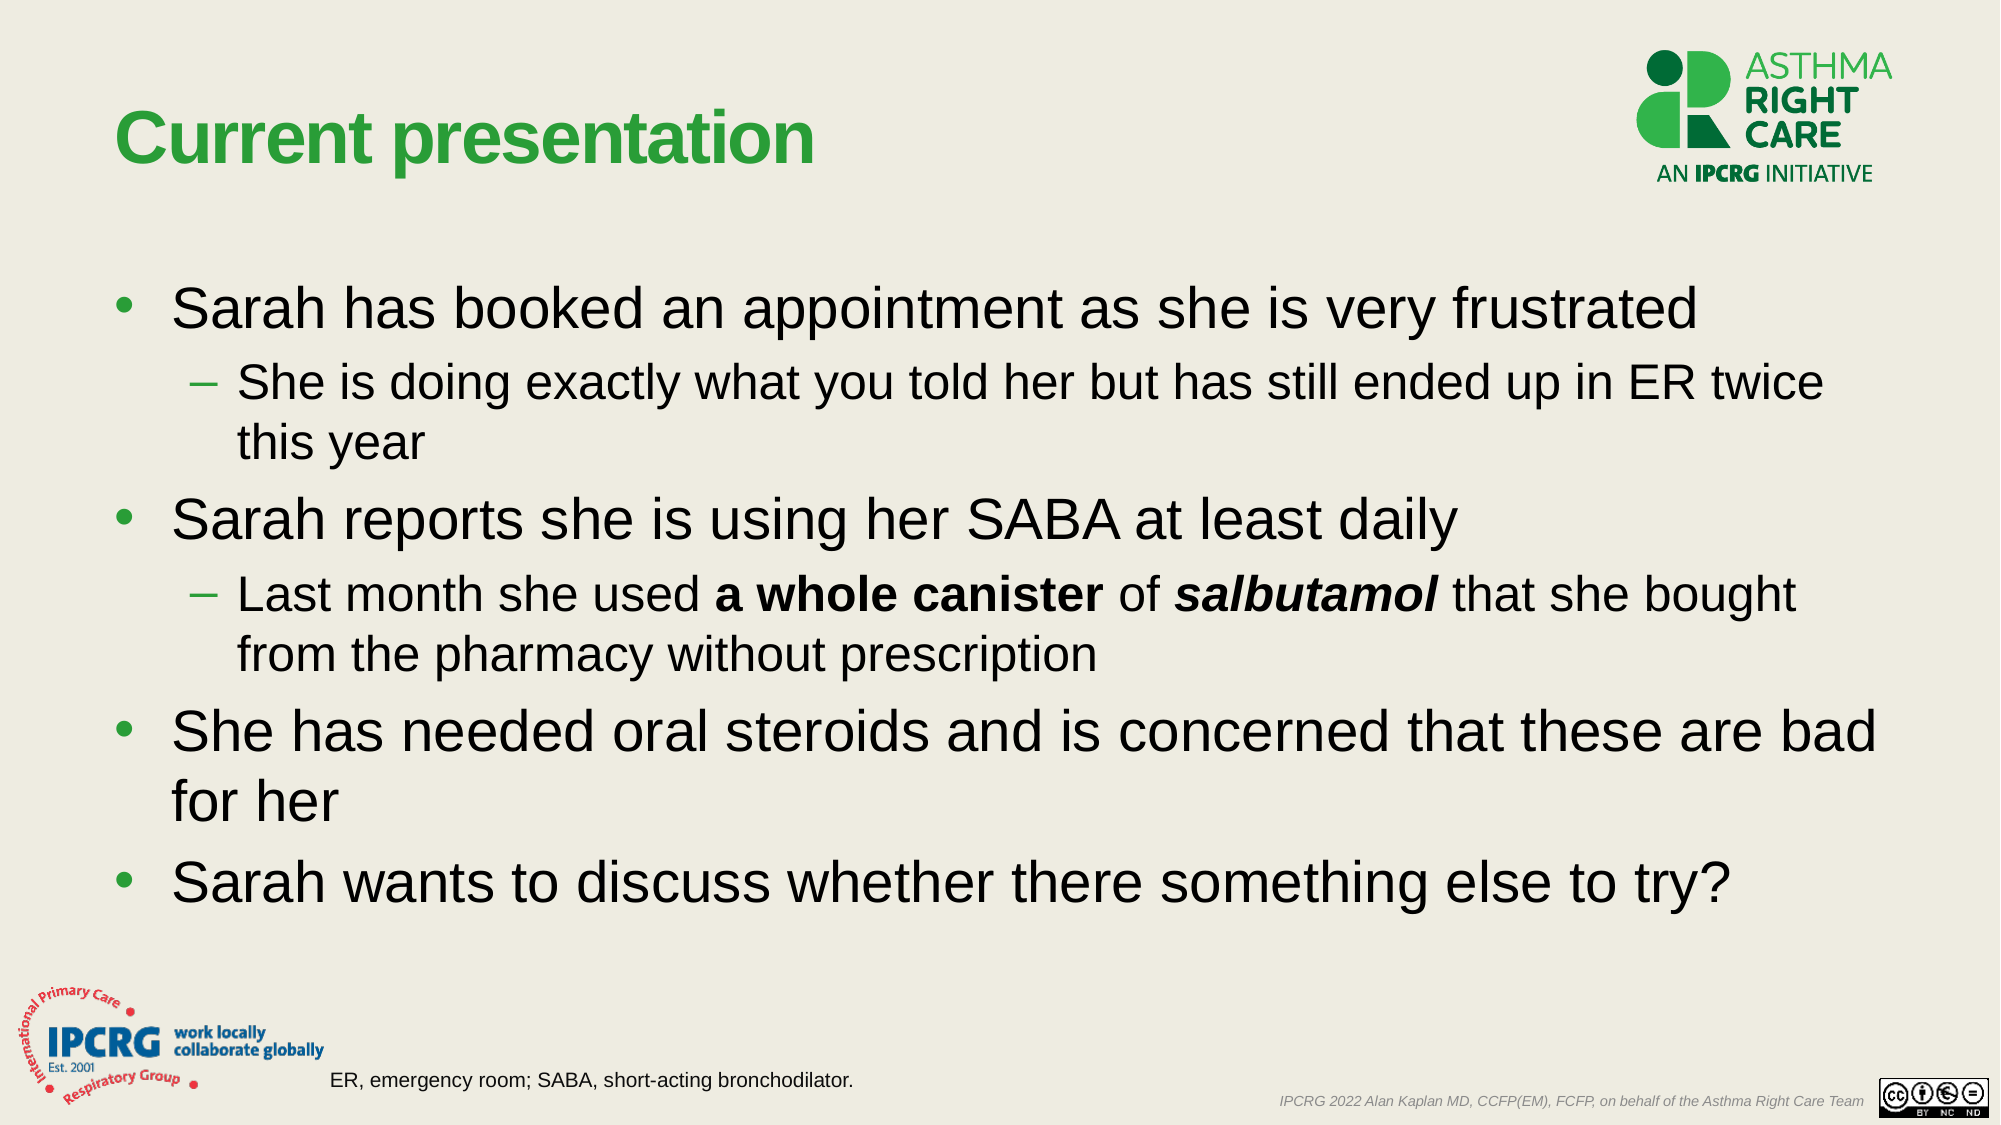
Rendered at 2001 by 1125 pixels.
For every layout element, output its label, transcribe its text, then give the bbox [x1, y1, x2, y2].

picture [1879, 1078, 1989, 1118]
title Current presentation [99, 45, 1238, 233]
picture [18, 987, 324, 1105]
picture [1628, 45, 1900, 187]
text_box ER, emergency room; SABA, short-acting bronchodilator. [314, 1059, 869, 1100]
list Sarah has booked an appointment as she is very frustrated She is doing exactly what you told her but has still ended up in ER twice this year Sarah reports she is using her SABA at least daily Last month she used a whole canister of salbutamol that she bought from the pharmacy without prescription She has needed oral steroids and is concerned that these are bad for her Sarah wants to discuss whether there something else to try? [99, 262, 1900, 1005]
